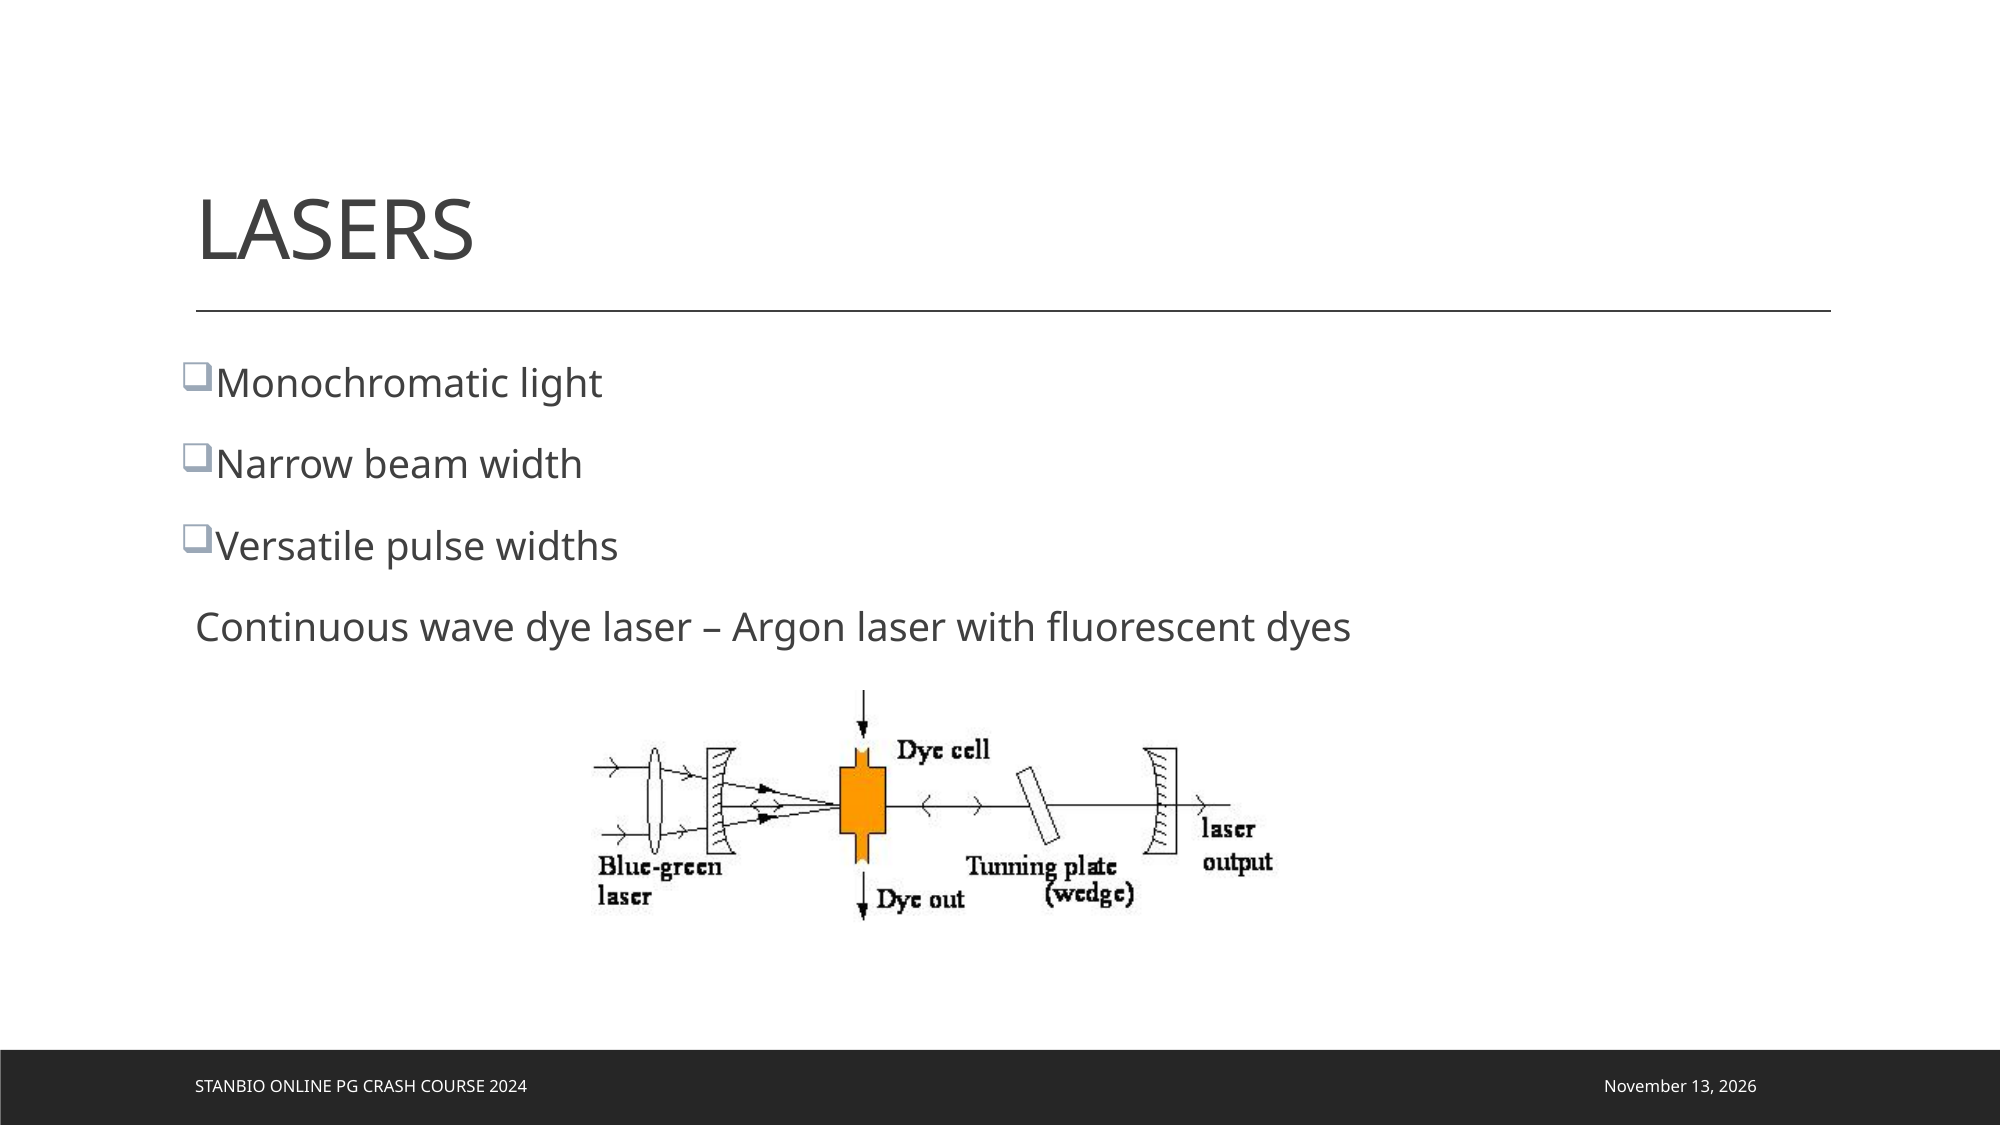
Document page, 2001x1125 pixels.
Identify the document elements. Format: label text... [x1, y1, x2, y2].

title LASERS [180, 47, 1830, 285]
list Monochromatic light Narrow beam width Versatile pulse widths Continuous wave dye laser – Argon laser with fluorescent dyes [180, 345, 1830, 963]
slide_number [1348, 1057, 1773, 1118]
footer STANBIO ONLINE PG CRASH COURSE 2024 [180, 1057, 1299, 1118]
picture [591, 690, 1349, 996]
